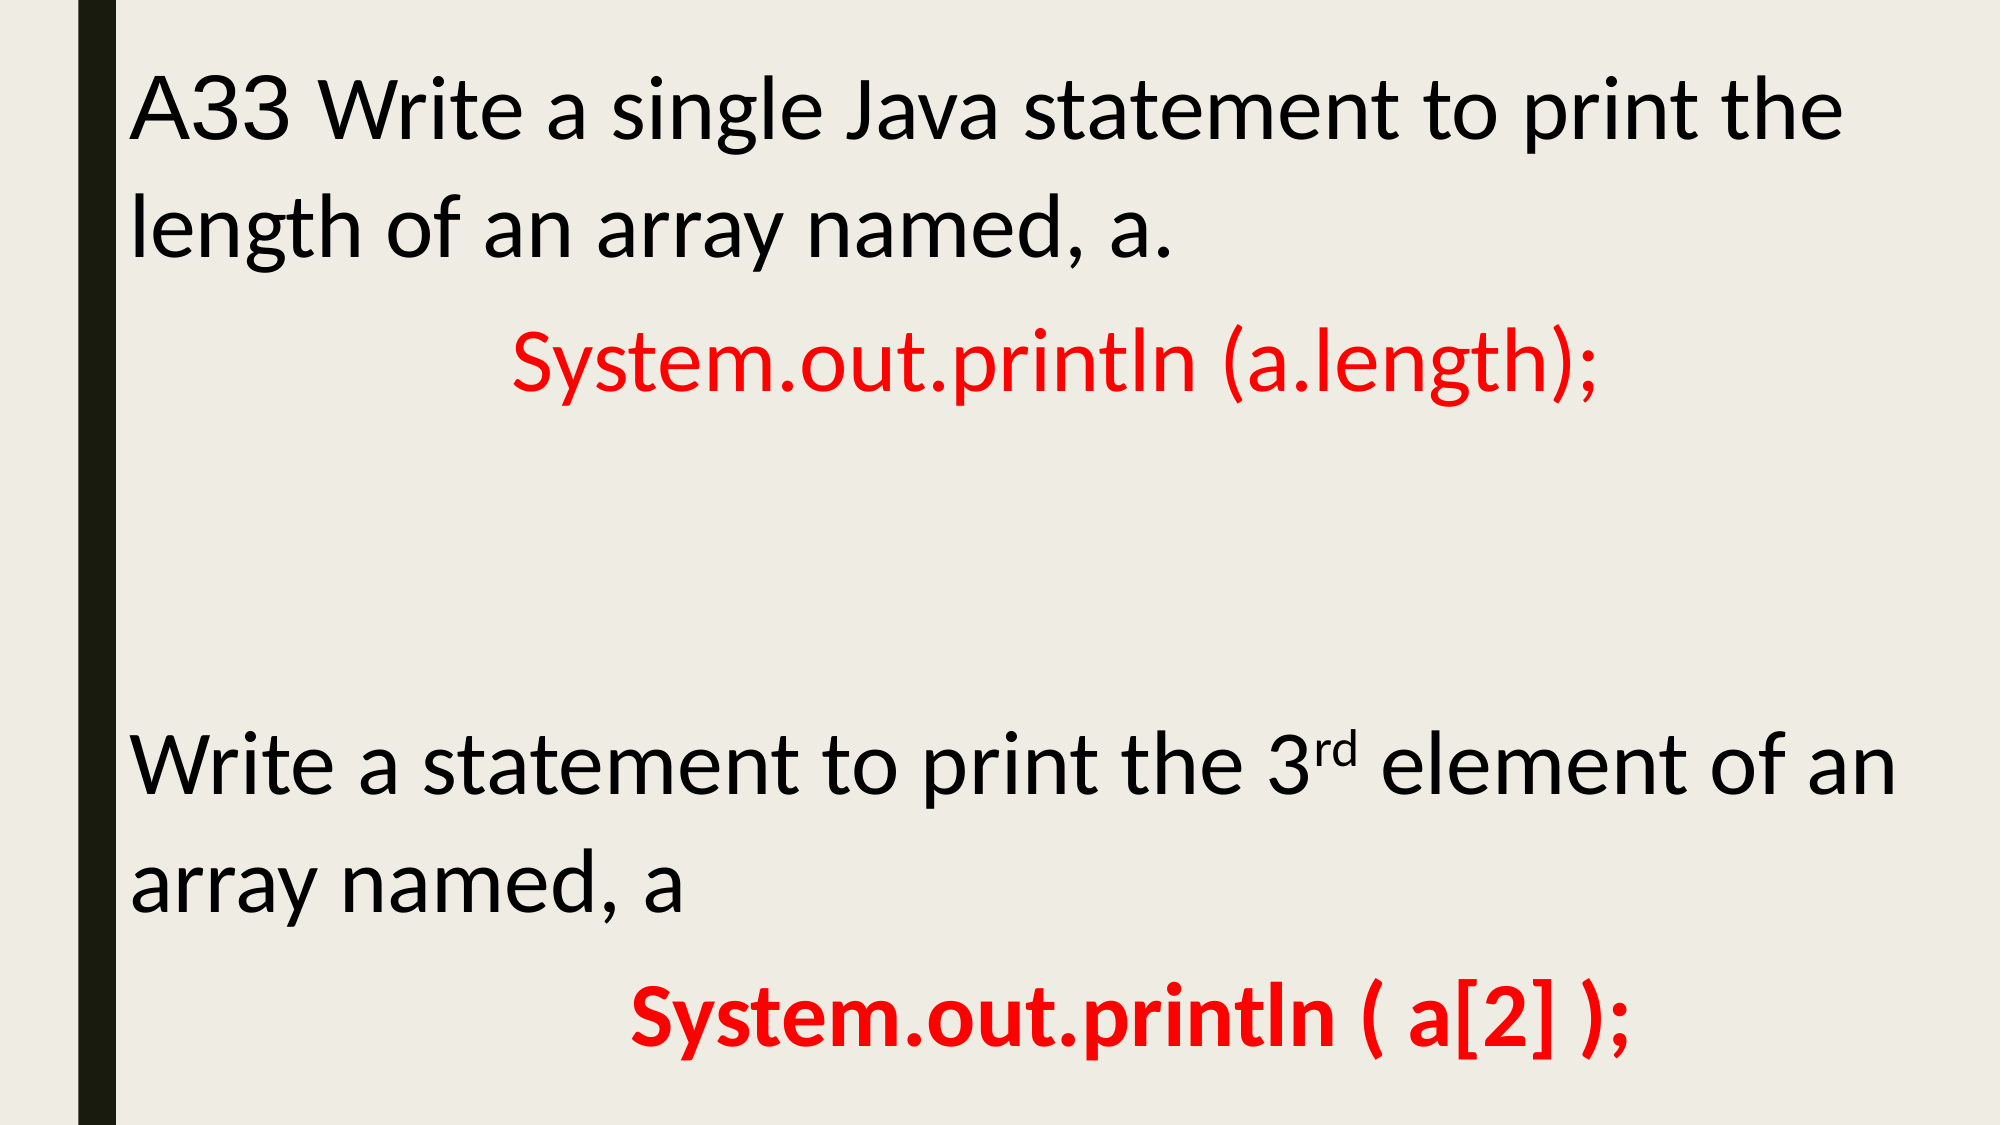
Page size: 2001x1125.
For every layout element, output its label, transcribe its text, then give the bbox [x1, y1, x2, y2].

text_box A33 Write a single Java statement to print the length of an array named, a. System.out.println (a.length); Write a statement to print the 3rd element of an array named, a System.out.println ( a[2] ); [114, 32, 2000, 1125]
